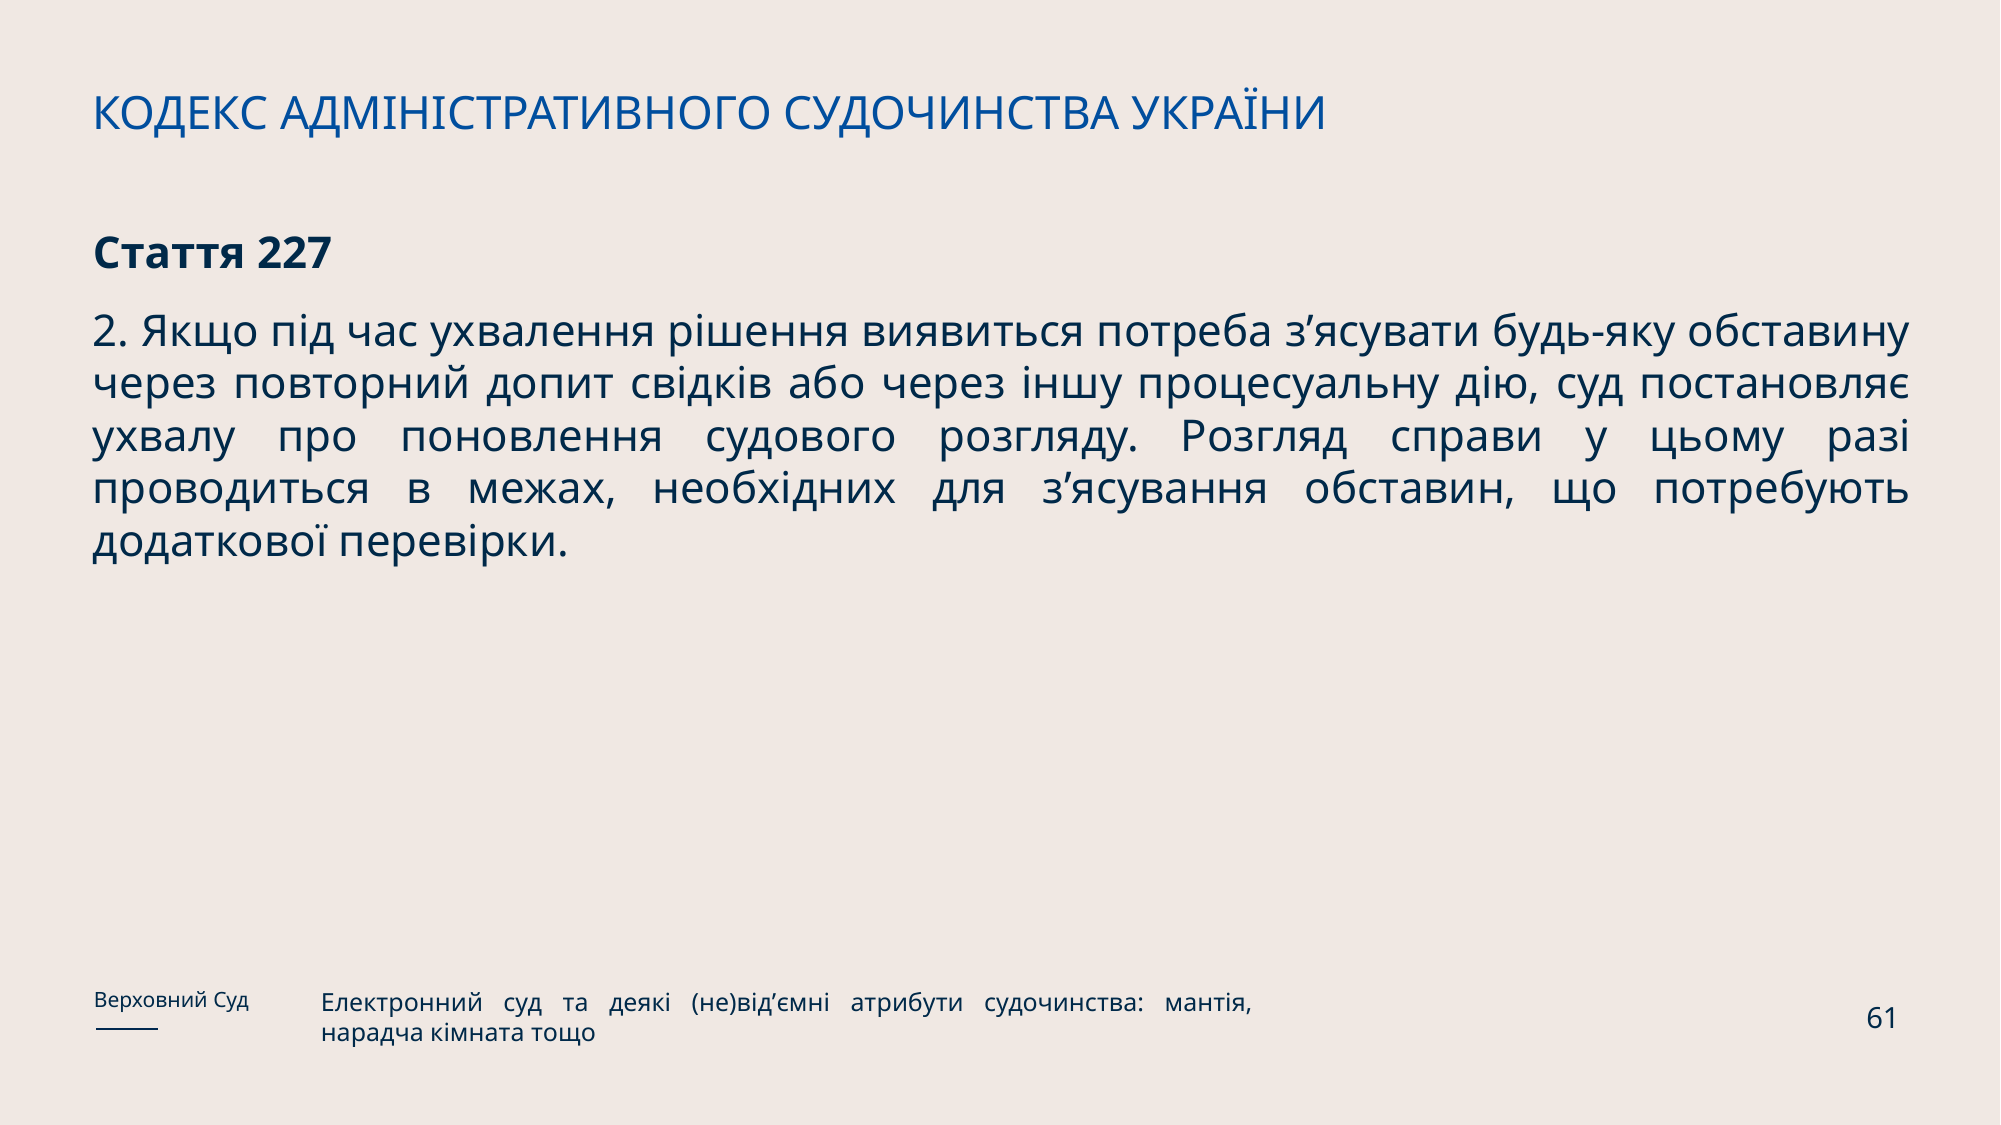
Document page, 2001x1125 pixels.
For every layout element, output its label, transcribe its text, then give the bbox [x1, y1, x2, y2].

text_box Стаття 227 2. Якщо під час ухвалення рішення виявиться потреба з’ясувати будь-яку обставину через повторний допит свідків або через іншу процесуальну дію, суд постановляє ухвалу про поновлення судового розгляду. Розгляд справи у цьому разі проводиться в межах, необхідних для з’ясування обставин, що потребують додаткової перевірки. [78, 217, 1927, 573]
text_box Електронний суд та деякі (не)відʼємні атрибути судочинства: мантія, нарадча кімната тощо [305, 979, 1269, 1033]
text_box Верховний Суд [79, 982, 269, 1036]
slide_number 61 [1520, 983, 1915, 1050]
text_box КОДЕКС АДМІНІСТРАТИВНОГО СУДОЧИНСТВА УКРАЇНИ [78, 76, 1927, 146]
